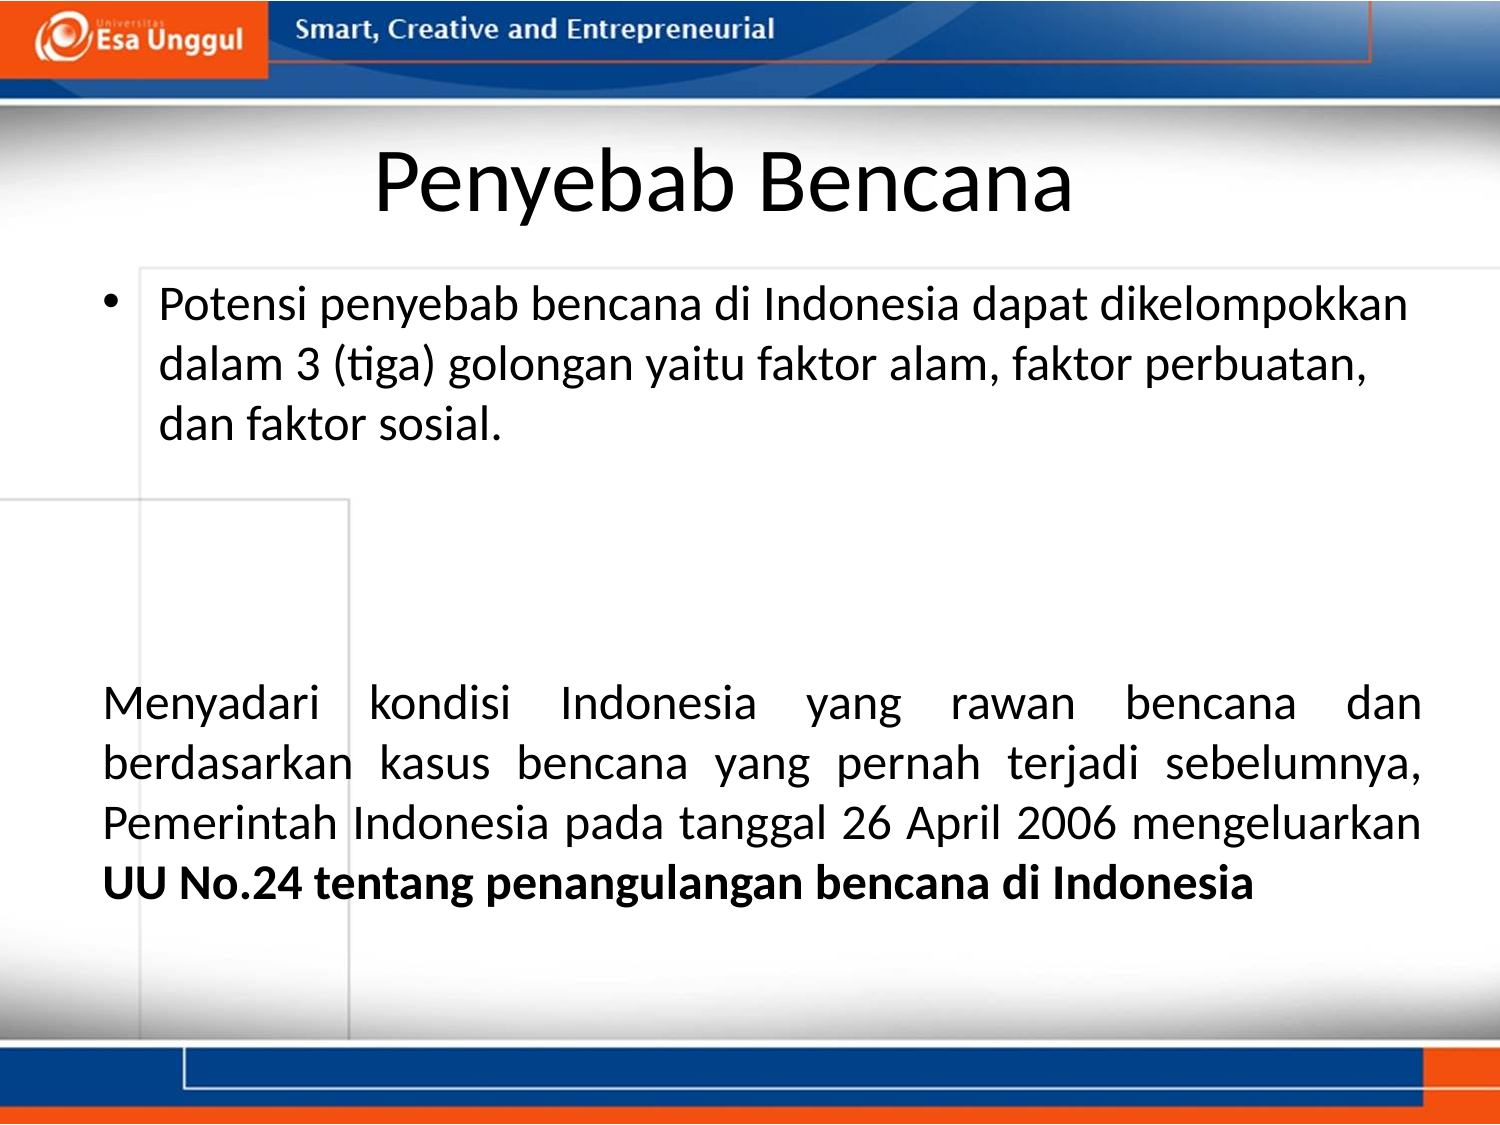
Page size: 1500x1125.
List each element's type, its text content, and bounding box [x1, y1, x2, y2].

list Potensi penyebab bencana di Indonesia dapat dikelompokkan dalam 3 (tiga) golongan yaitu faktor alam, faktor perbuatan, dan faktor sosial. Menyadari kondisi Indonesia yang rawan bencana dan berdasarkan kasus bencana yang pernah terjadi sebelumnya, Pemerintah Indonesia pada tanggal 26 April 2006 mengeluarkan UU No.24 tentang penangulangan bencana di Indonesia [87, 262, 1438, 1005]
picture [0, 1, 1500, 1124]
title Penyebab Bencana [50, 112, 1400, 300]
